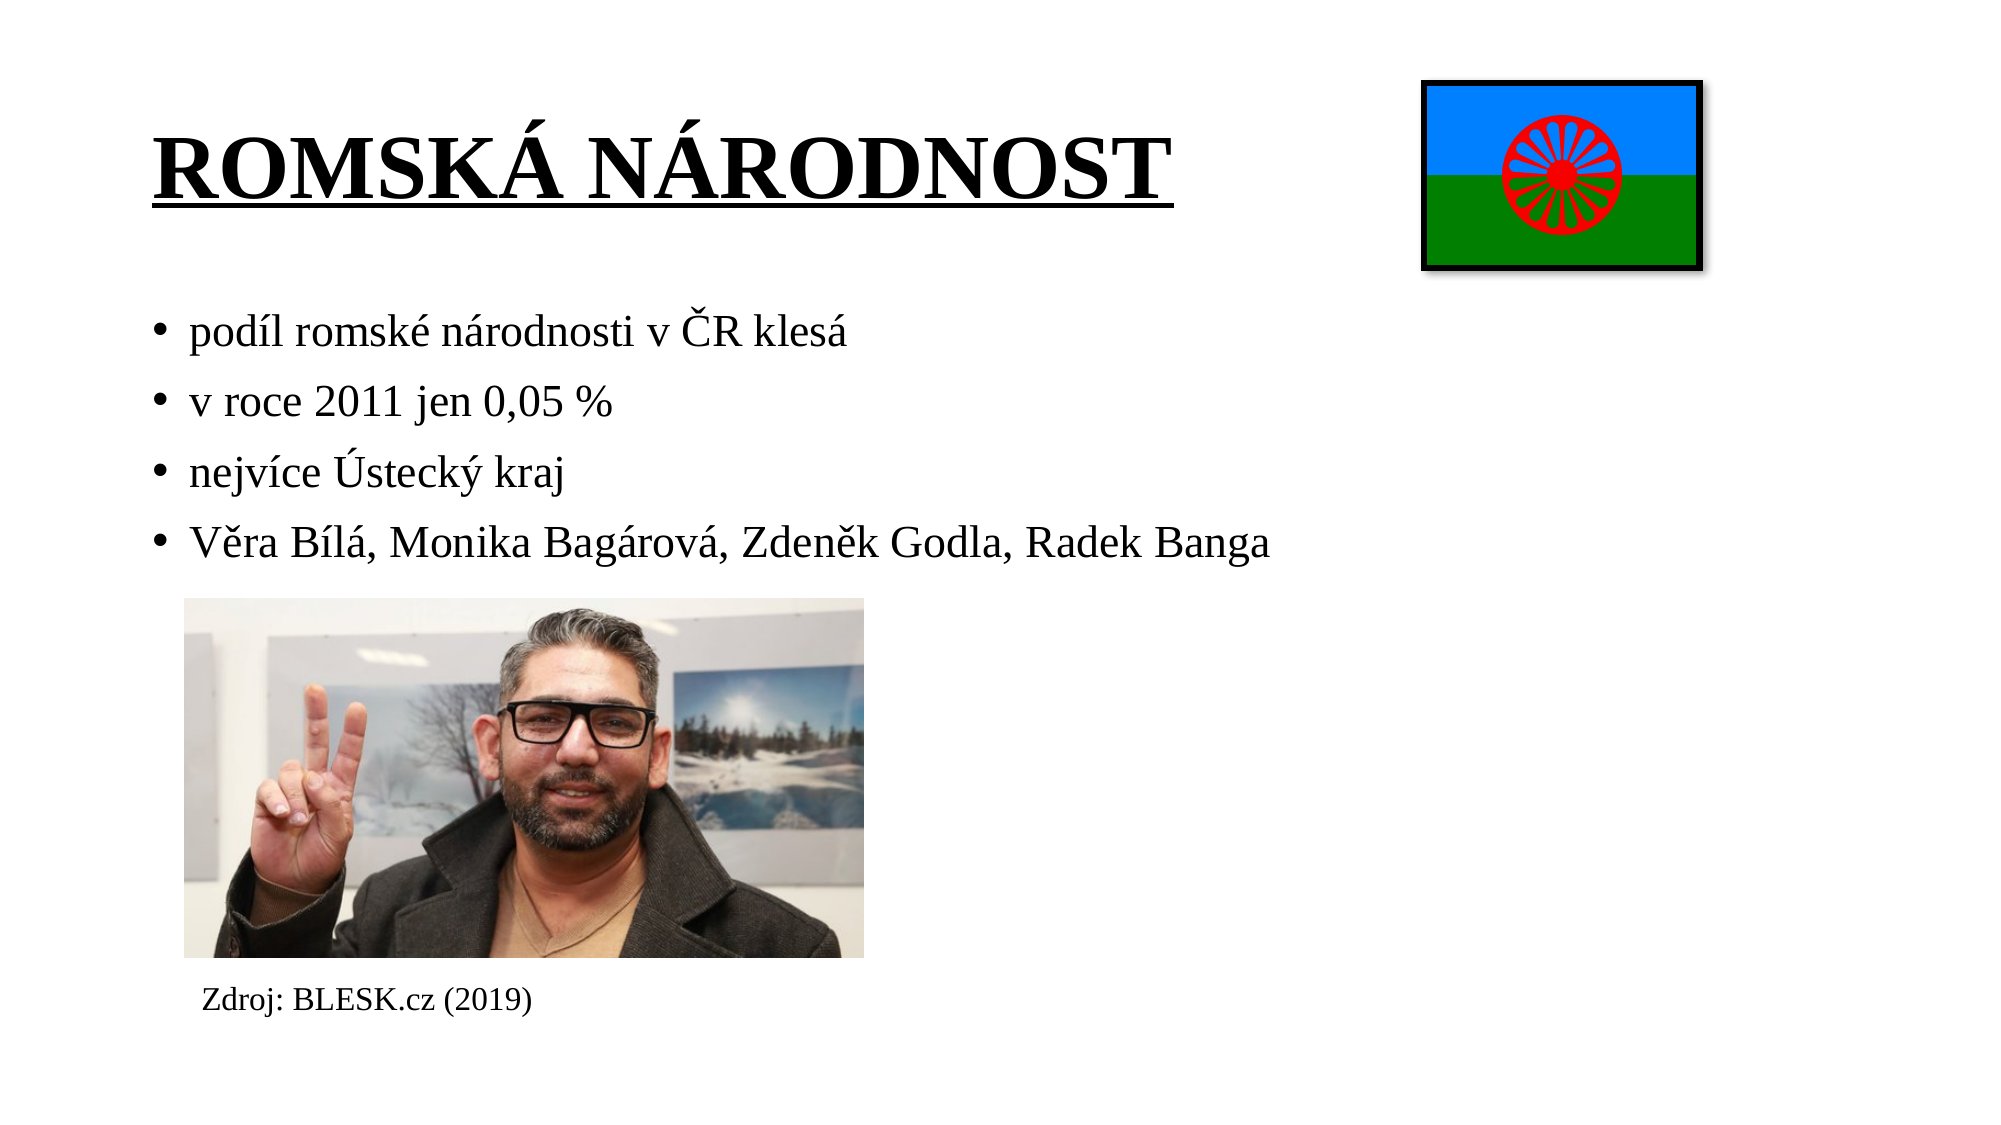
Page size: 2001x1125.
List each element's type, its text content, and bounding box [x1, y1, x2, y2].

picture [1427, 85, 1697, 266]
title ROMSKÁ NÁRODNOST [137, 59, 1863, 278]
list podíl romské národnosti v ČR klesá v roce 2011 jen 0,05 % nejvíce Ústecký kraj Věra Bílá, Monika Bagárová, Zdeněk Godla, Radek Banga [137, 299, 1863, 1014]
picture [184, 598, 864, 958]
text_box Zdroj: BLESK.cz (2019) [186, 970, 548, 1025]
